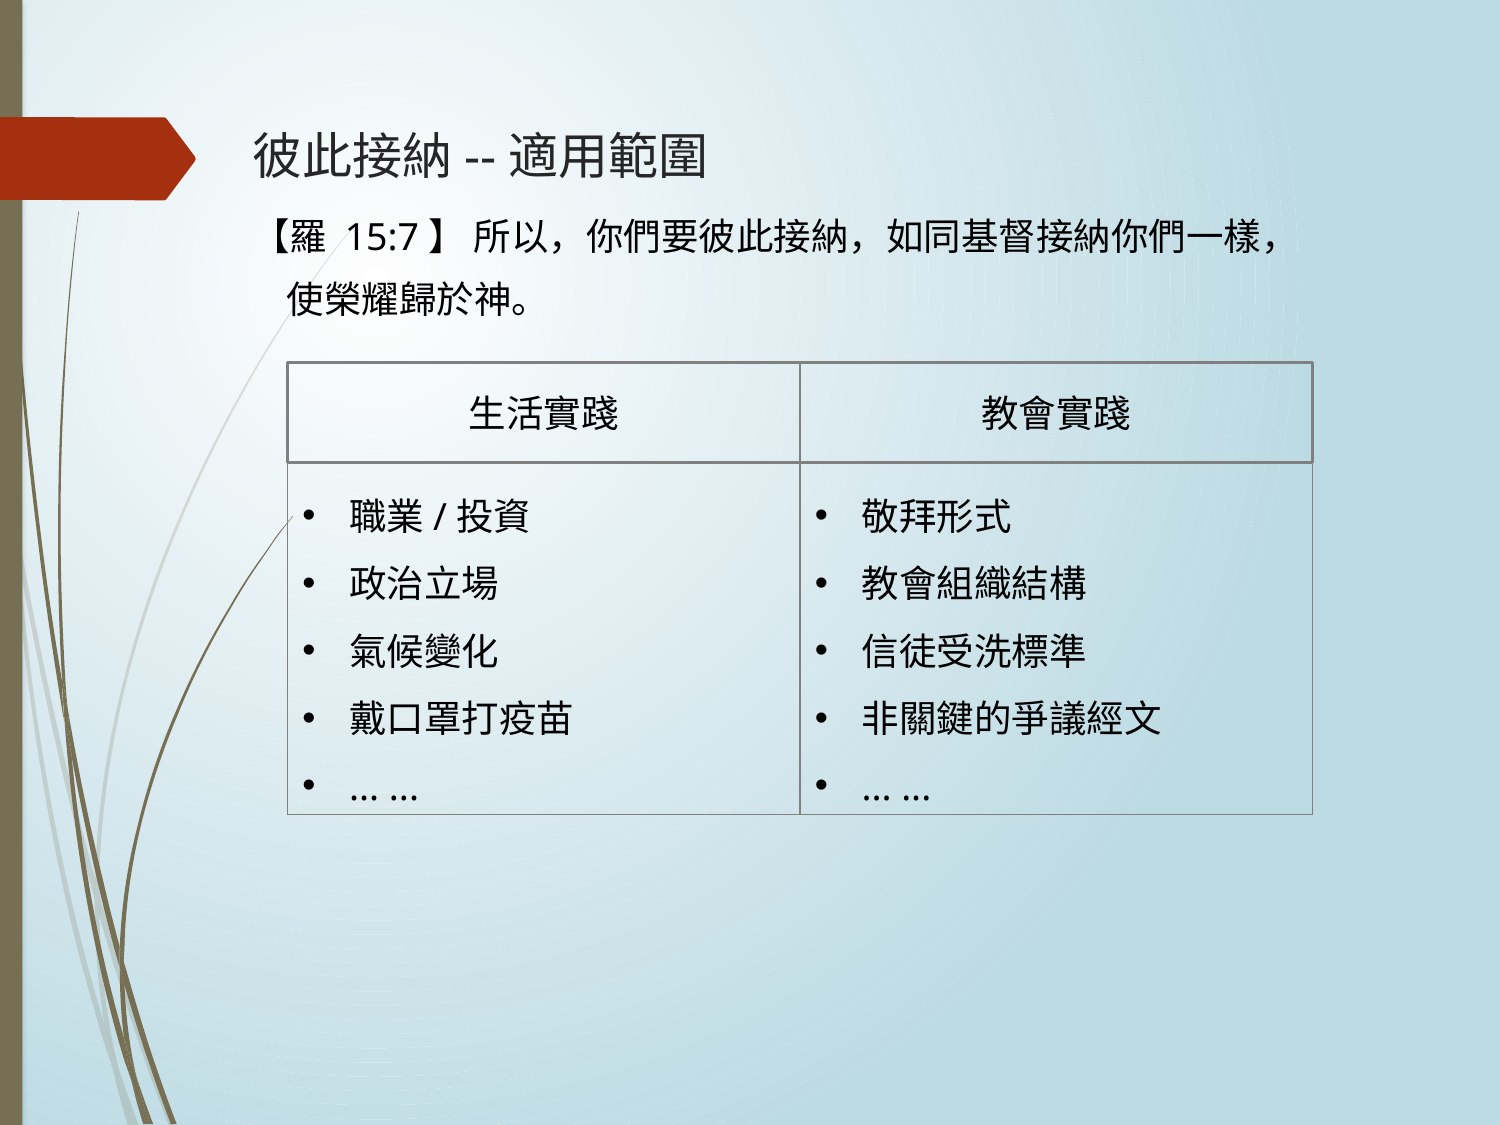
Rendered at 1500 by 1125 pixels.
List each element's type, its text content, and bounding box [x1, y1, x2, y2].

text_box 職業/投資 政治立場 氣候變化 戴口罩打疫苗 ... ... [287, 462, 800, 815]
text_box 生活實踐 [286, 361, 799, 464]
text_box 教會實踐 [799, 361, 1314, 464]
title 彼此接納--適用範圍 [237, 99, 1334, 187]
text_box 【羅 15:7】 所以，你們要彼此接納，如同基督接納你們一樣， 使榮耀歸於神。 [237, 187, 1418, 329]
text_box 敬拜形式 教會組織結構 信徒受洗標準 非關鍵的爭議經文 ... ... [800, 462, 1313, 815]
